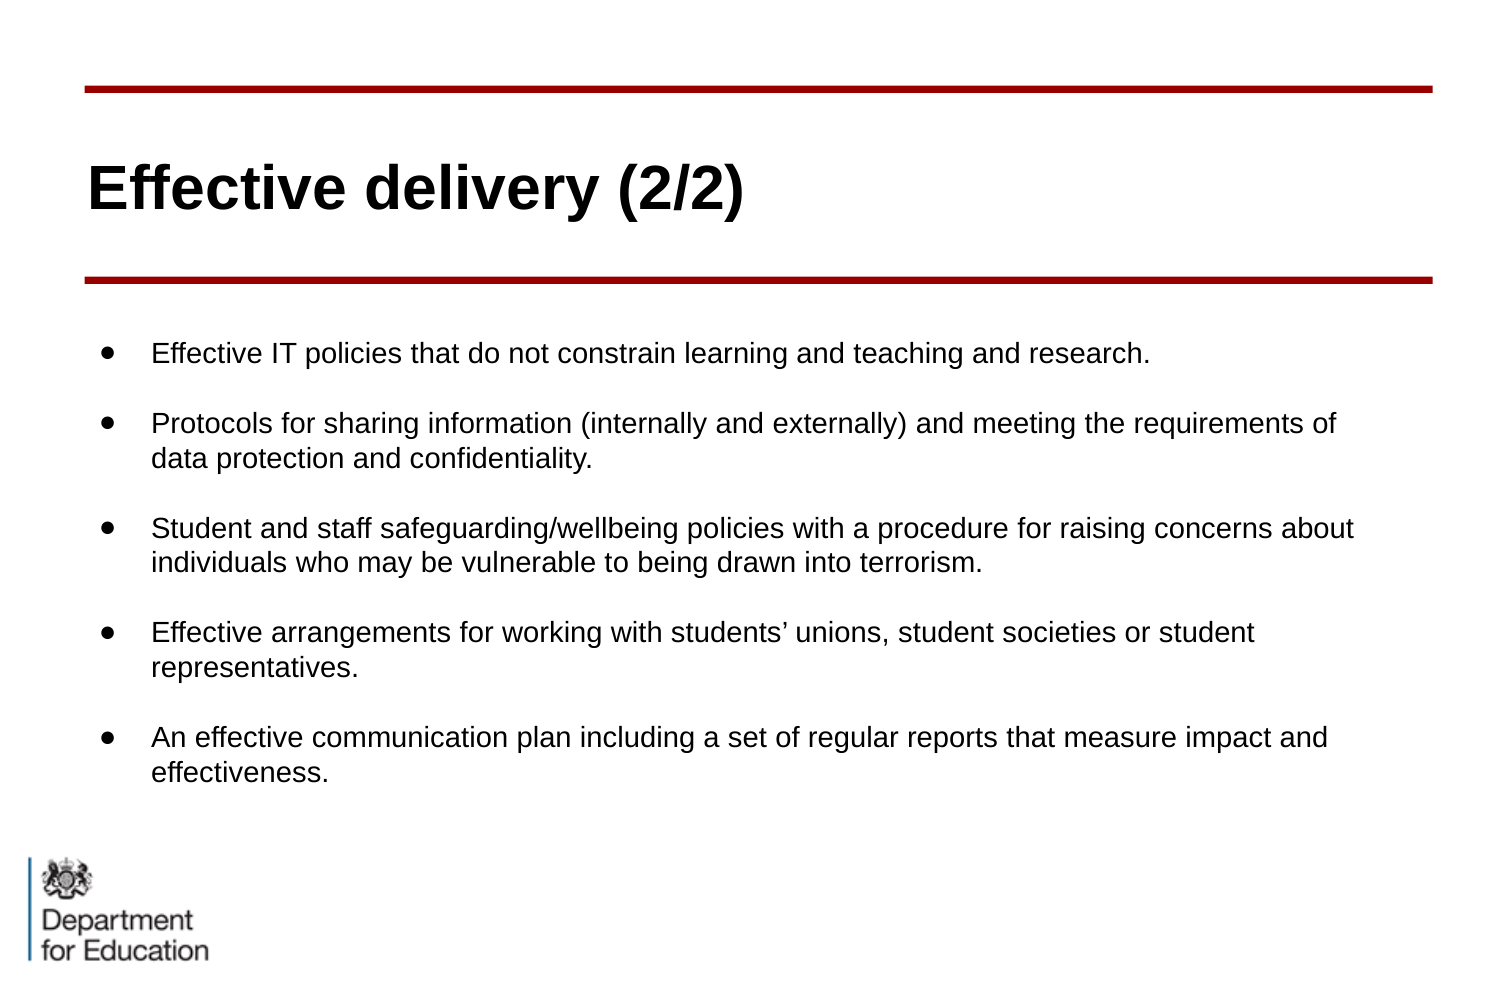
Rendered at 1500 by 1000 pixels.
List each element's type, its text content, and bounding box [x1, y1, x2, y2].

title Effective delivery (2/2) [72, 100, 1421, 269]
text_box Effective IT policies that do not constrain learning and teaching and research. Protocols for sharing information (internally and externally) and meeting the requirements of data protection and confidentiality. Student and staff safeguarding/wellbeing policies with a procedure for raising concerns about individuals who may be vulnerable to being drawn into terrorism. Effective arrangements for working with students’ unions, student societies or student representatives. An effective communication plan including a set of regular reports that measure impact and effectiveness. [61, 326, 1412, 889]
picture [24, 812, 213, 1000]
